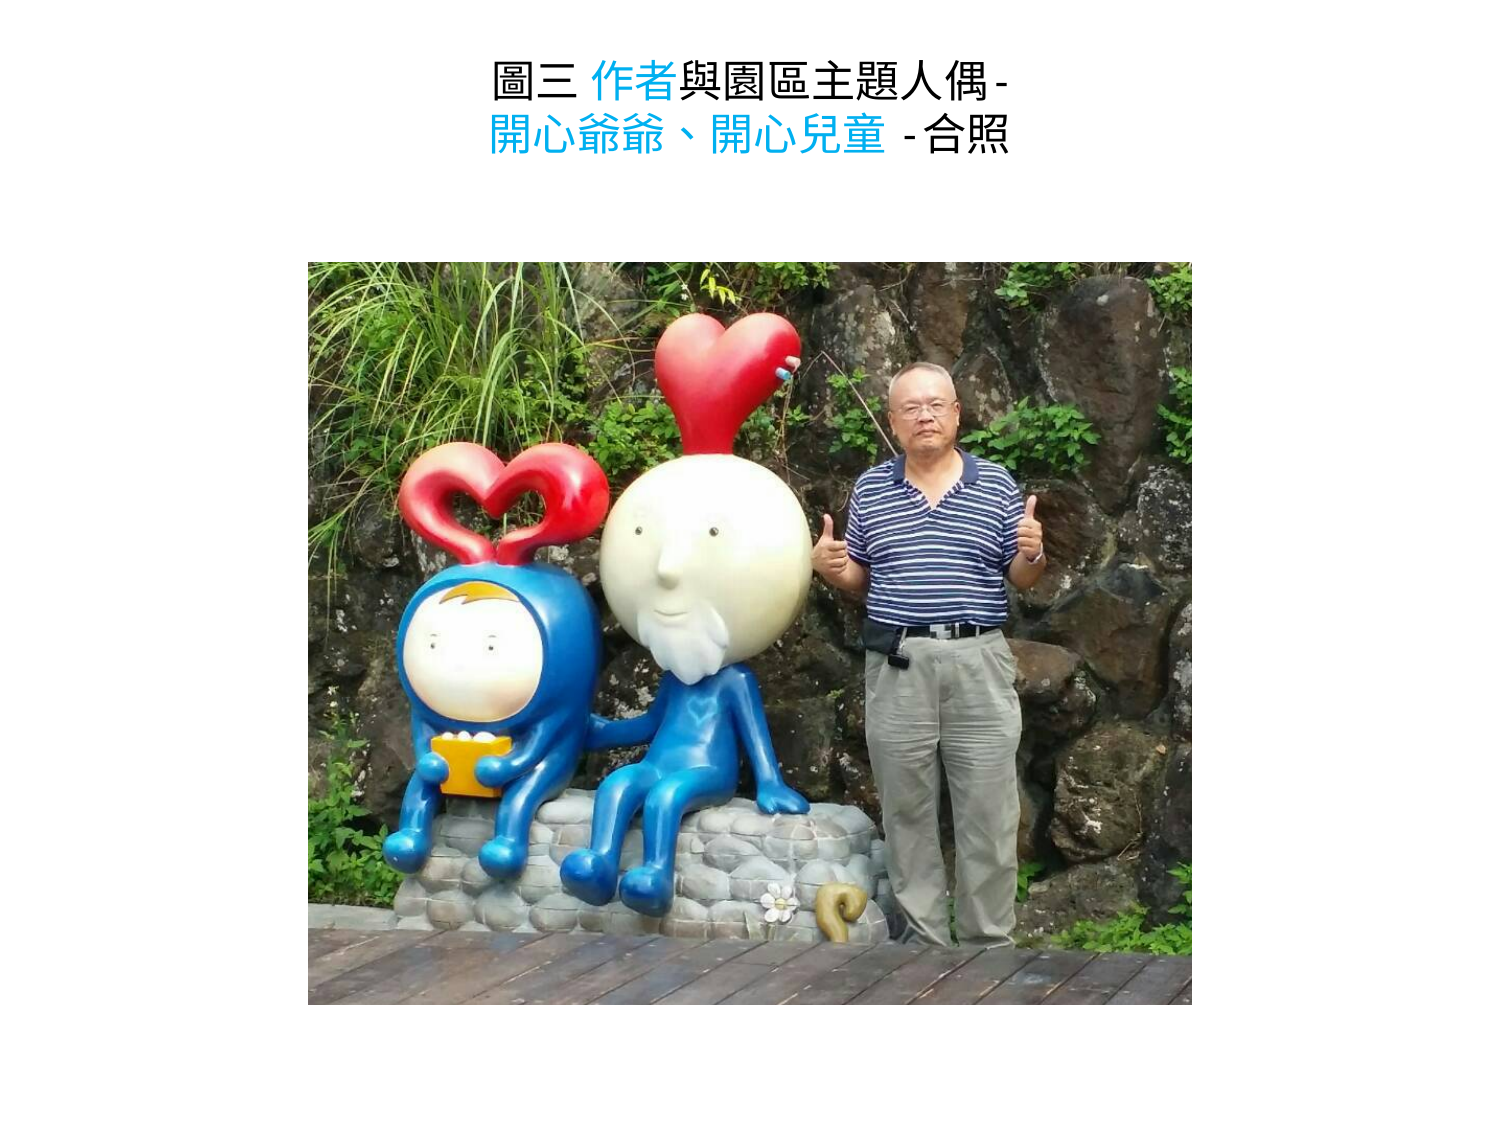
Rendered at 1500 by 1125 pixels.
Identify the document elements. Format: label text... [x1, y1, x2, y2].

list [307, 262, 1193, 1006]
title 圖三 作者與園區主題人偶- 開心爺爺、開心兒童 -合照 [75, 45, 1425, 233]
